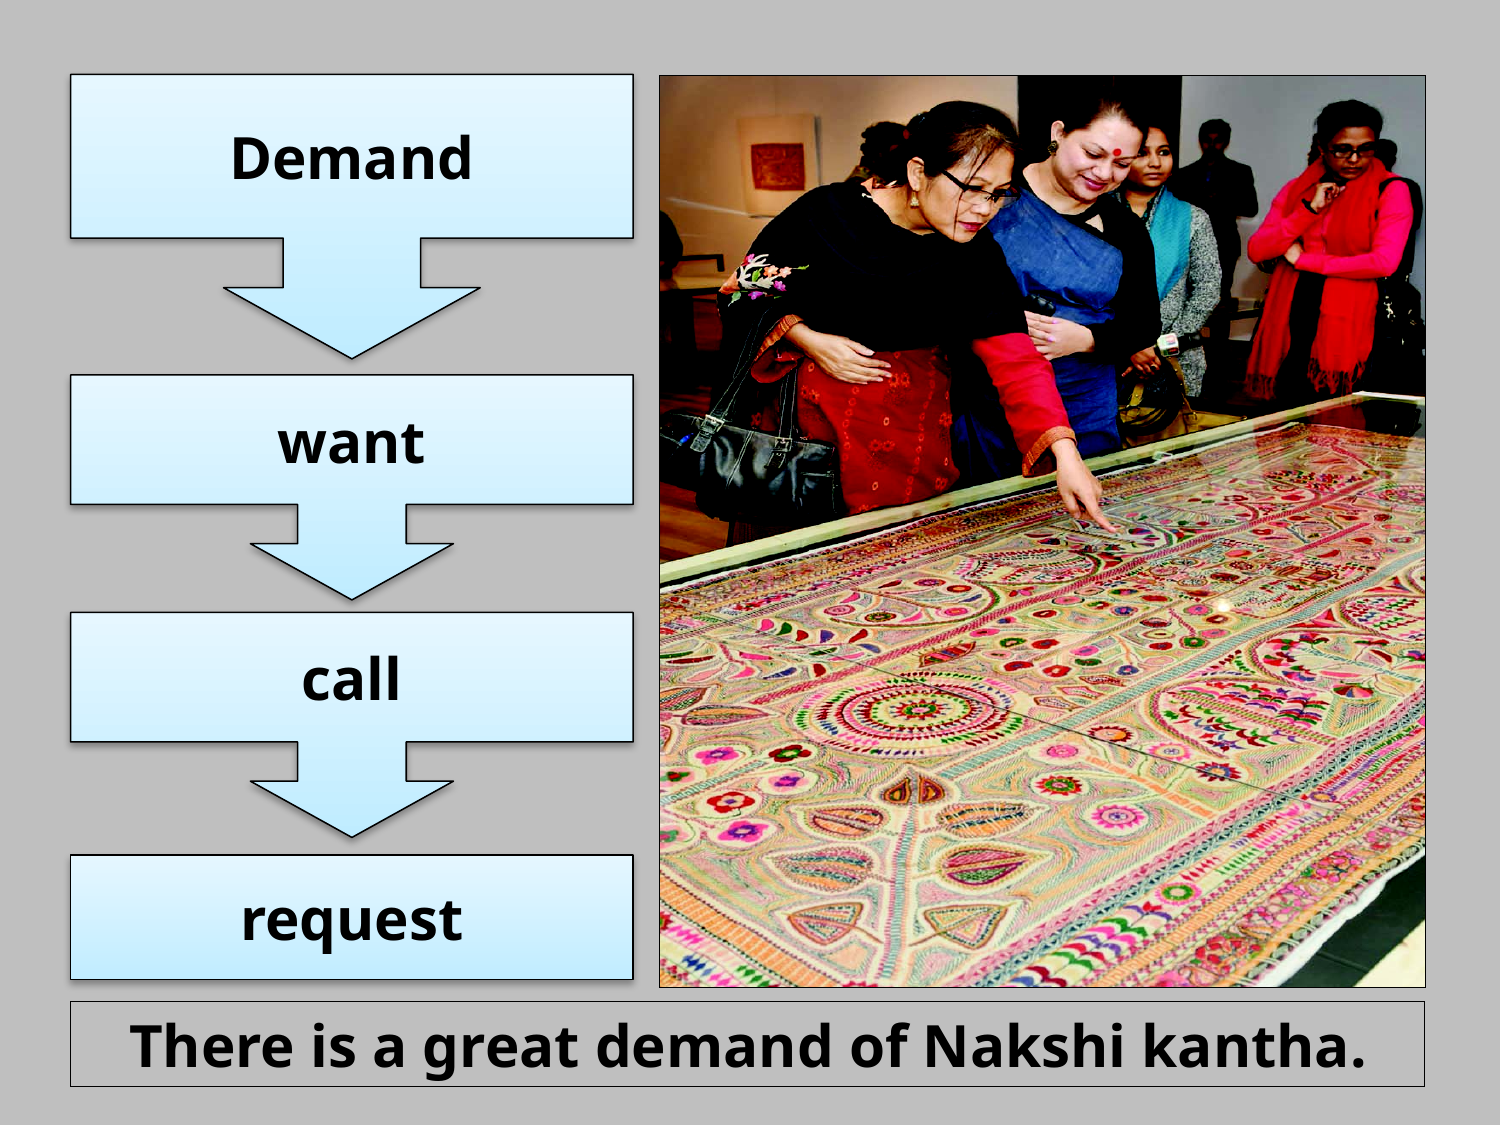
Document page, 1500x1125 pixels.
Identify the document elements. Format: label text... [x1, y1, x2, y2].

text_box want [69, 374, 634, 601]
text_box Demand [69, 73, 634, 360]
text_box request [70, 854, 634, 980]
text_box call [69, 611, 634, 839]
picture [658, 74, 1426, 988]
text_box There is a great demand of Nakshi kantha. [70, 1001, 1425, 1087]
